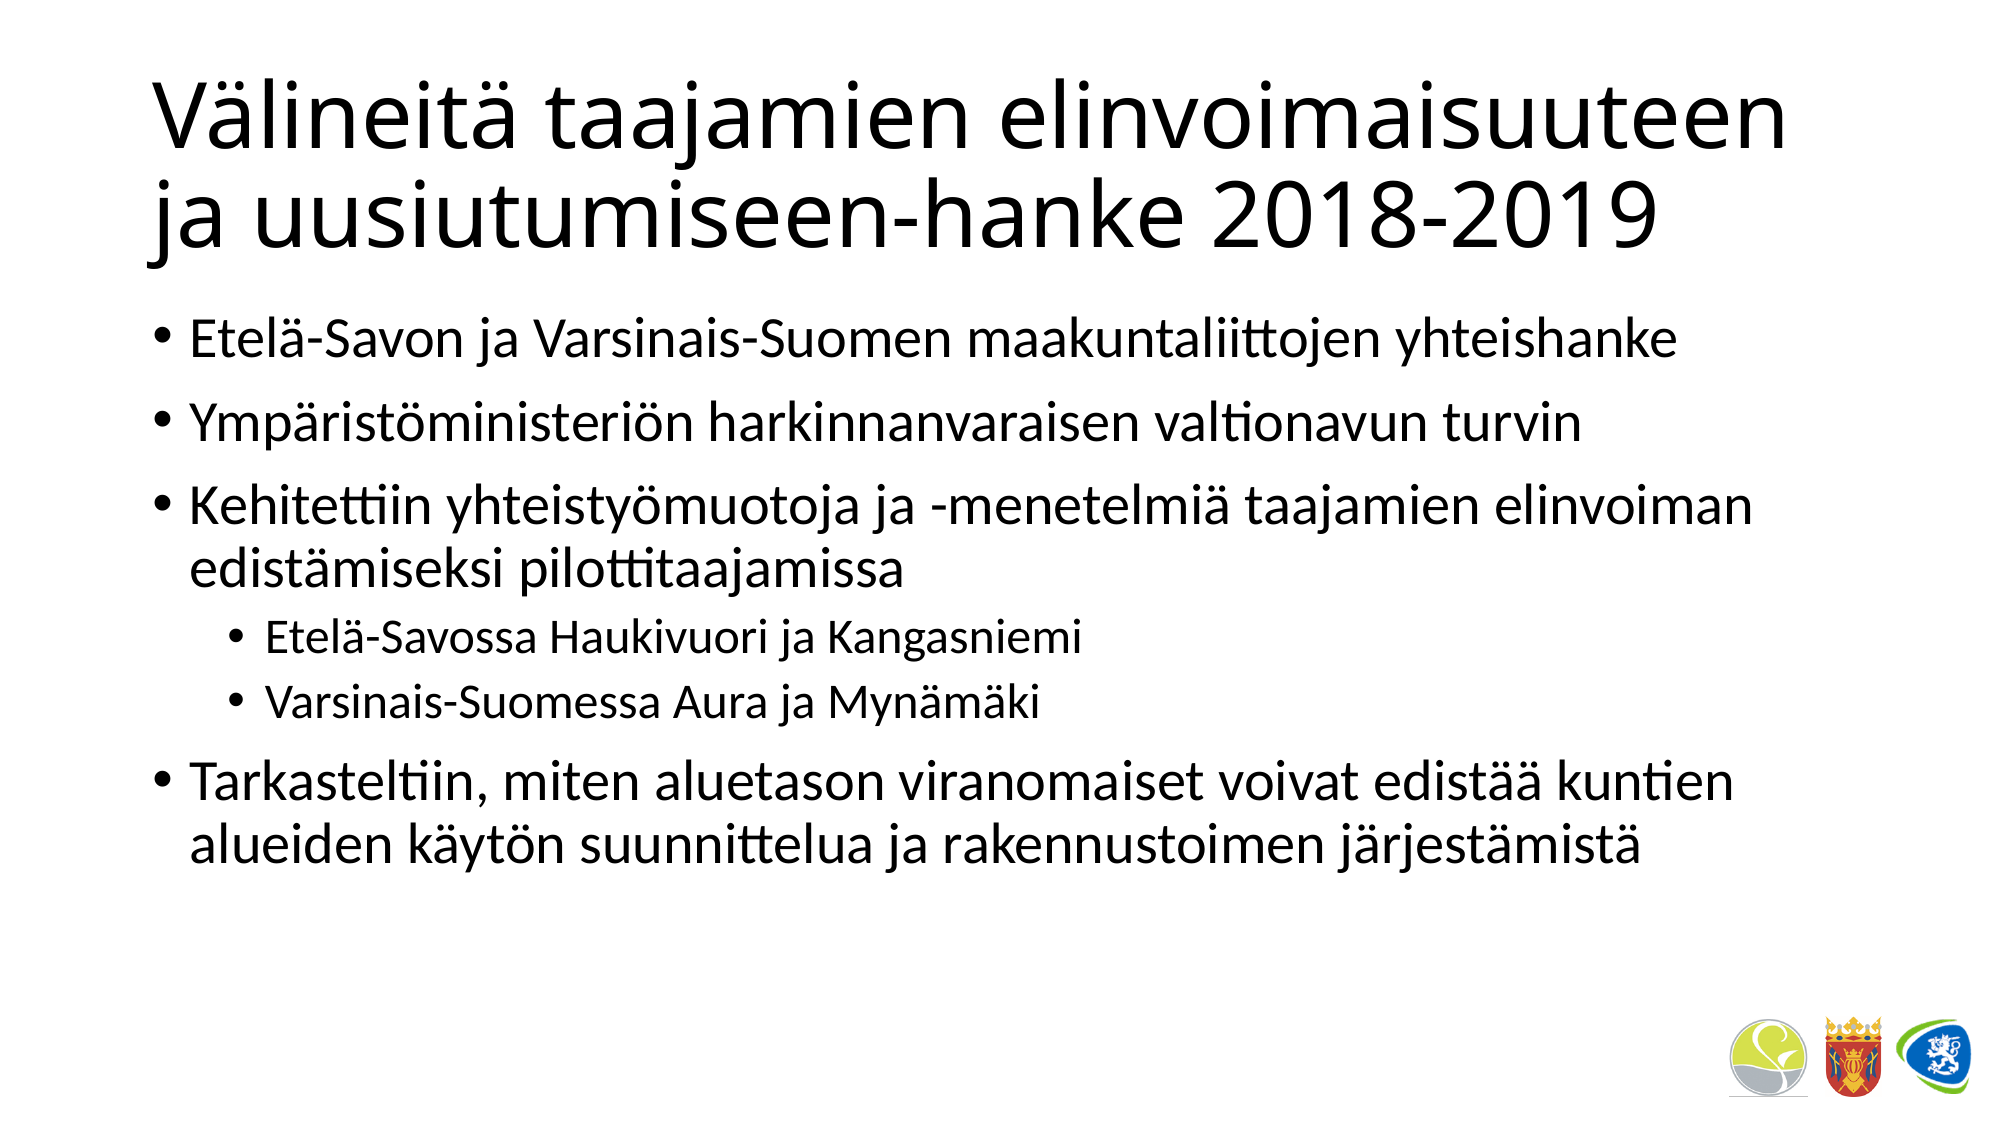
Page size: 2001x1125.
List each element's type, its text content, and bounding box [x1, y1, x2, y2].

title Välineitä taajamien elinvoimaisuuteen ja uusiutumiseen-hanke 2018-2019 [137, 59, 1863, 278]
picture [1729, 1016, 1978, 1098]
list Etelä-Savon ja Varsinais-Suomen maakuntaliittojen yhteishanke Ympäristöministeriön harkinnanvaraisen valtionavun turvin Kehitettiin yhteistyömuotoja ja -menetelmiä taajamien elinvoiman edistämiseksi pilottitaajamissa Etelä-Savossa Haukivuori ja Kangasniemi Varsinais-Suomessa Aura ja Mynämäki Tarkasteltiin, miten aluetason viranomaiset voivat edistää kuntien alueiden käytön suunnittelua ja rakennustoimen järjestämistä [137, 299, 1863, 1014]
